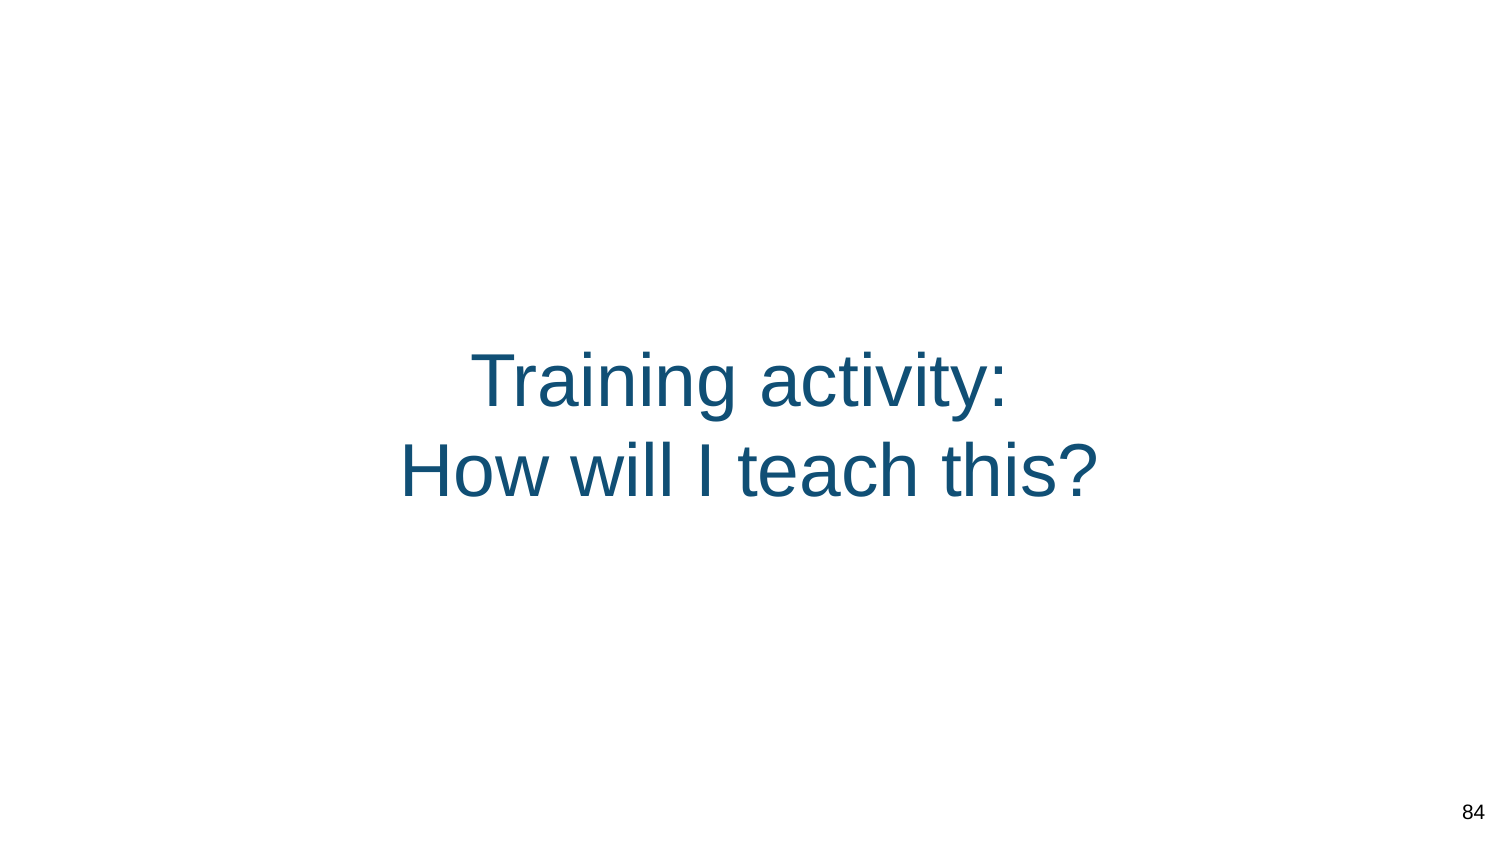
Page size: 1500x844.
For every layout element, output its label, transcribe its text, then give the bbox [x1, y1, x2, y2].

title Training activity: How will I teach this? [51, 352, 1449, 491]
slide_number 84 [1410, 779, 1500, 844]
